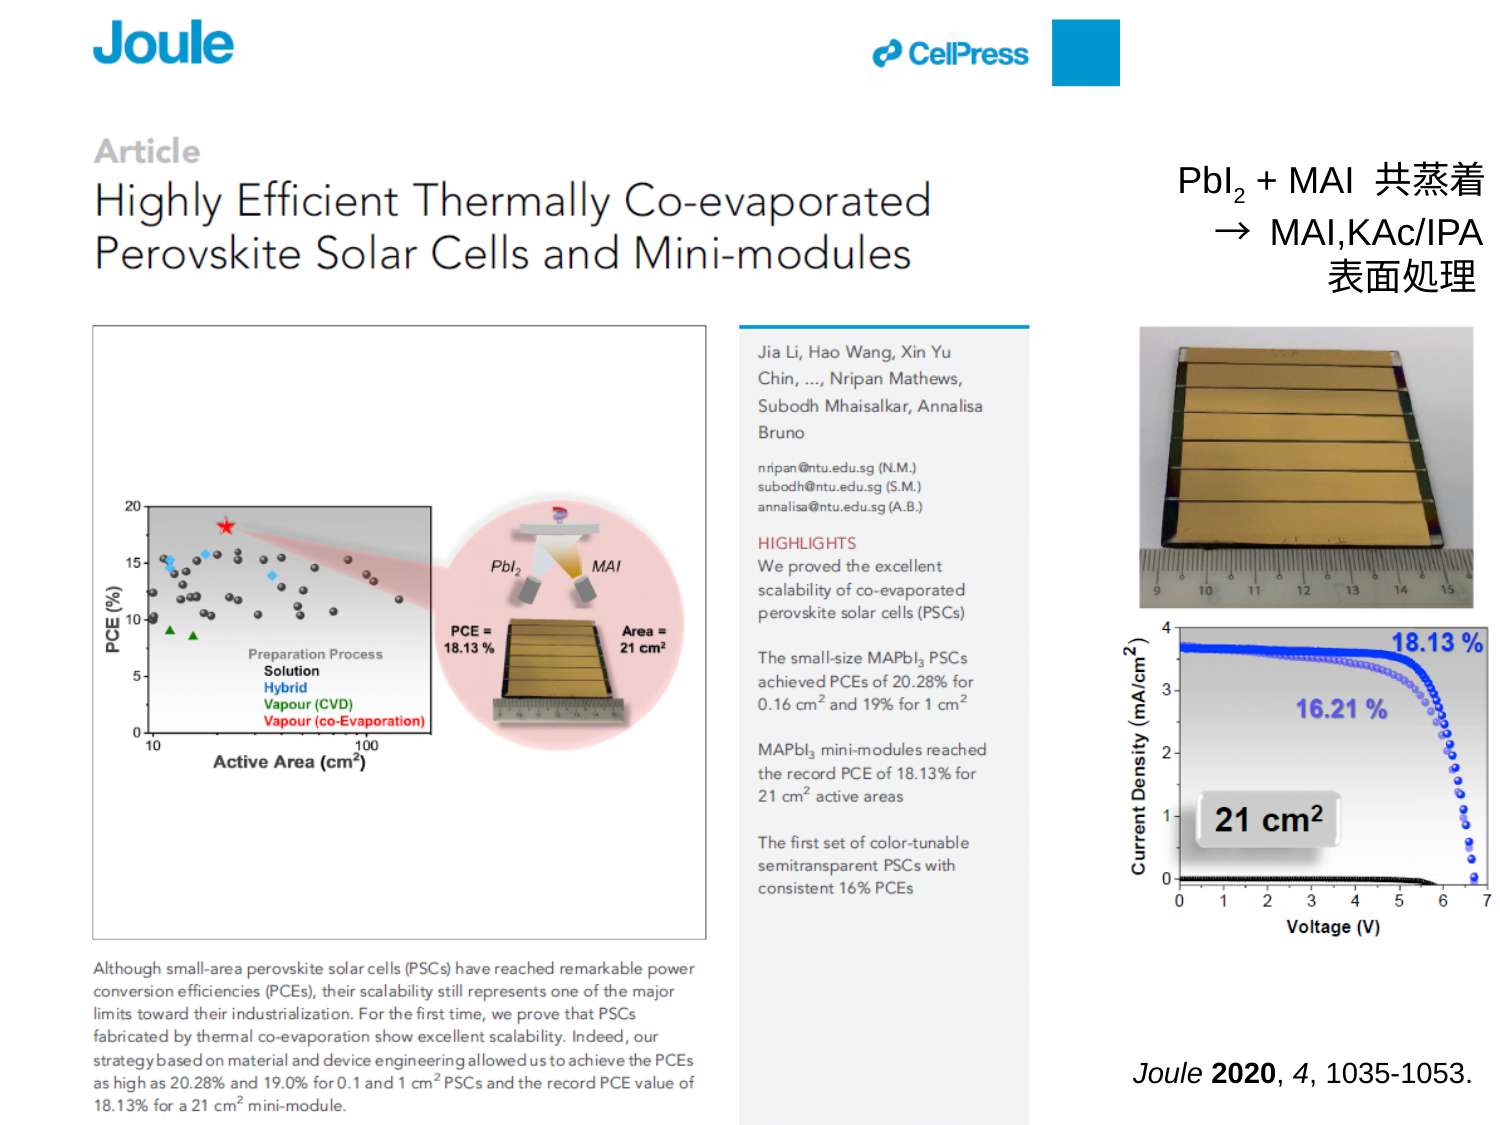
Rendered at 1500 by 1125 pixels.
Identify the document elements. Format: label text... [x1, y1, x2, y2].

text_box Joule 2020, 4, 1035-1053. [1123, 1046, 1489, 1097]
text_box PbI2 + MAI 共蒸着 → MAI,KAc/IPA 表面処理 [1162, 148, 1500, 305]
picture [1123, 617, 1500, 943]
picture [1129, 323, 1481, 616]
picture [2, 2, 1120, 1125]
